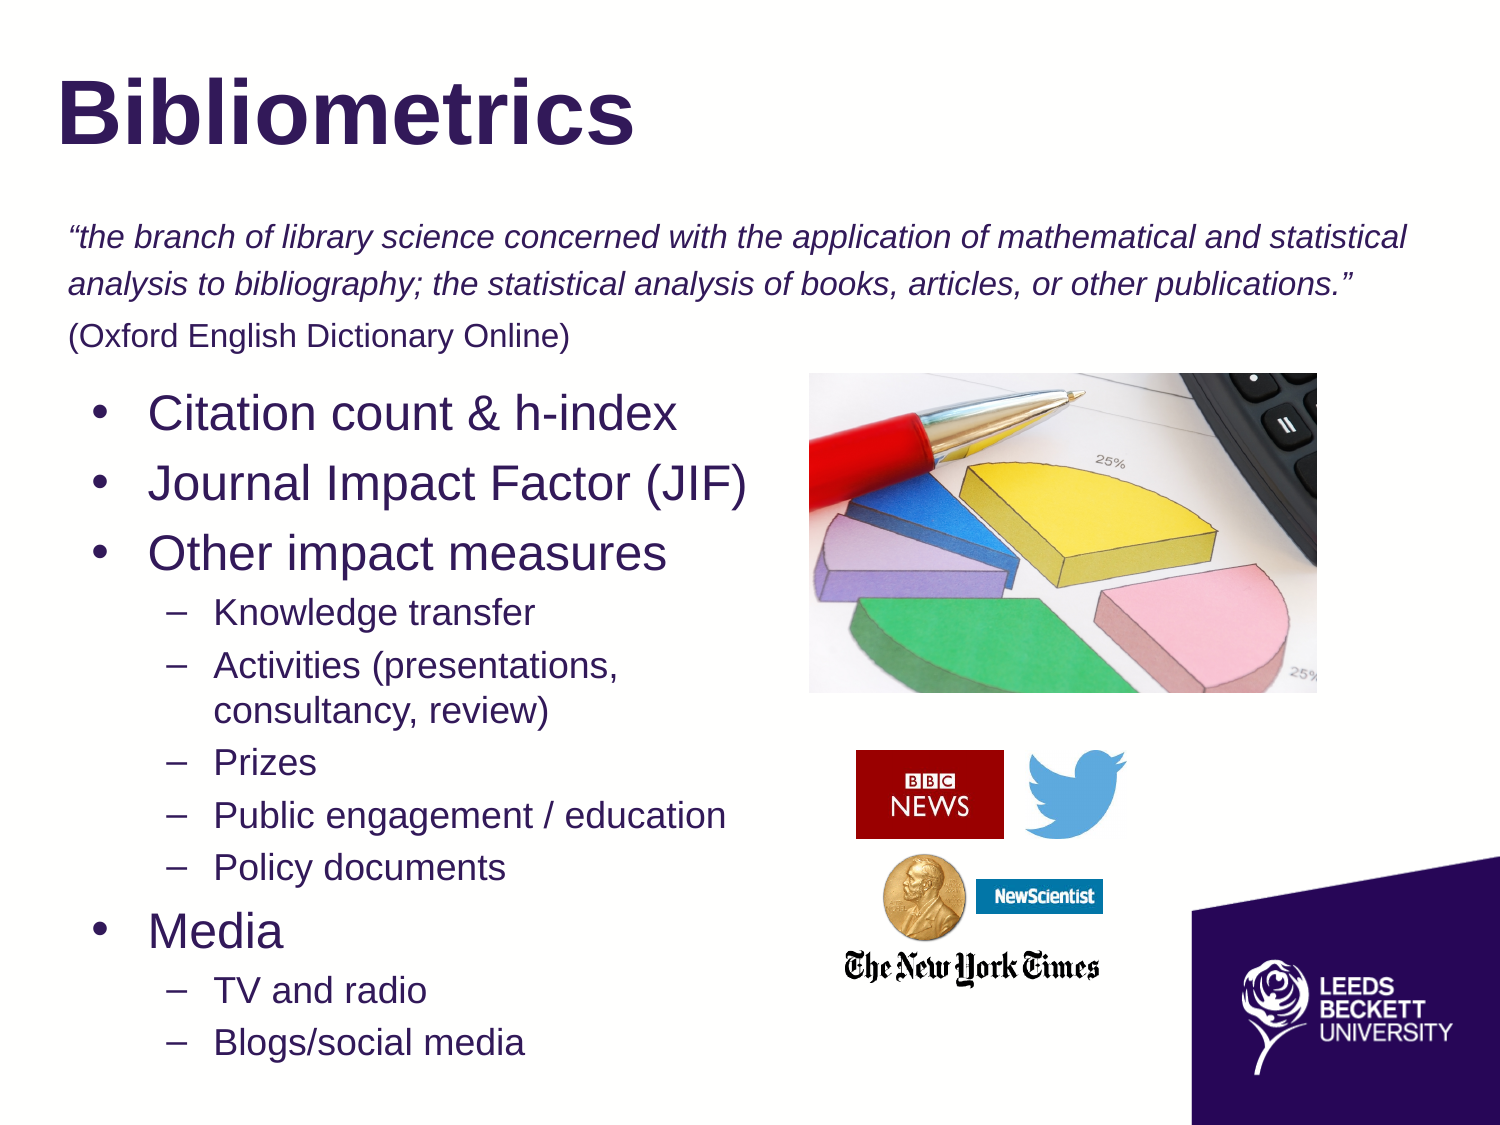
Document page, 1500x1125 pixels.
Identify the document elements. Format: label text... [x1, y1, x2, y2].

list “the branch of library science concerned with the application of mathematical and statistical analysis to bibliography; the statistical analysis of books, articles, or other publications.” (Oxford English Dictionary Online) [53, 208, 1436, 374]
picture [0, 0, 1500, 1125]
list Citation count & h-index Journal Impact Factor (JIF) Other impact measures Knowledge transfer Activities (presentations, consultancy, review) Prizes Public engagement / education Policy documents Media TV and radio Blogs/social media [76, 373, 821, 1102]
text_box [842, 750, 1128, 990]
title Bibliometrics [41, 45, 1415, 233]
